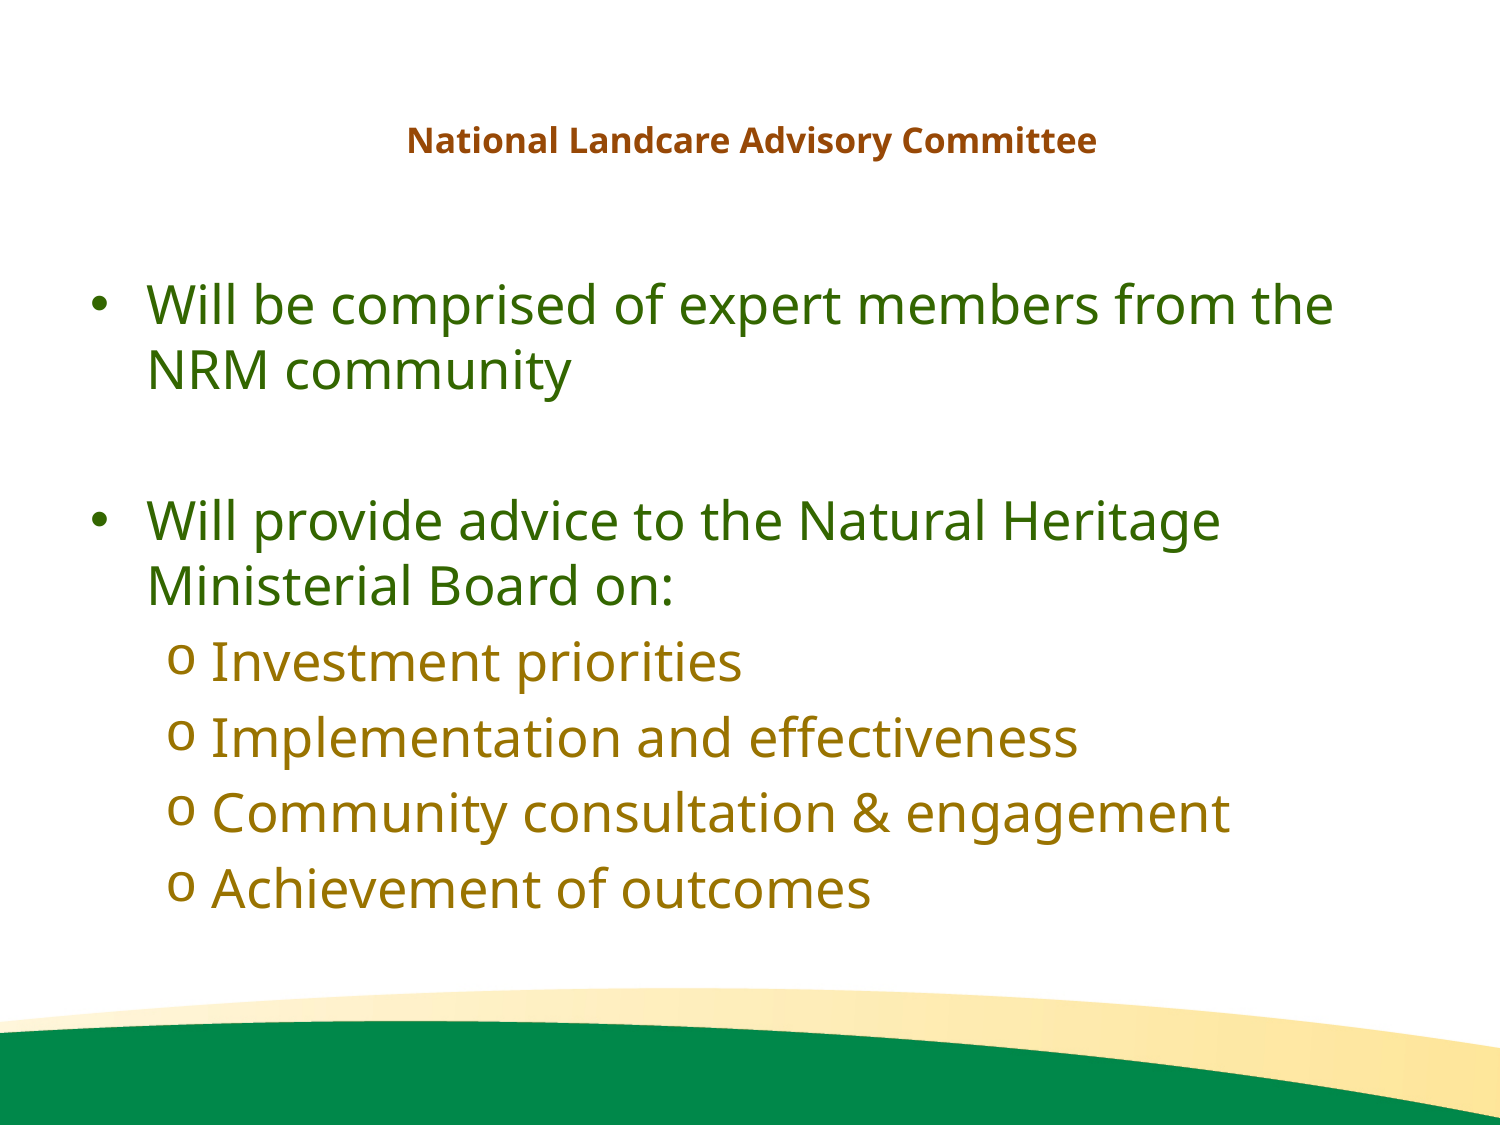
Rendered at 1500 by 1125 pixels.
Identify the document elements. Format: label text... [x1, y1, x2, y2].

list Will be comprised of expert members from the NRM community Will provide advice to the Natural Heritage Ministerial Board on: Investment priorities Implementation and effectiveness Community consultation & engagement Achievement of outcomes [75, 262, 1425, 1005]
picture [0, 0, 1500, 1125]
title National Landcare Advisory Committee [76, 66, 1427, 254]
